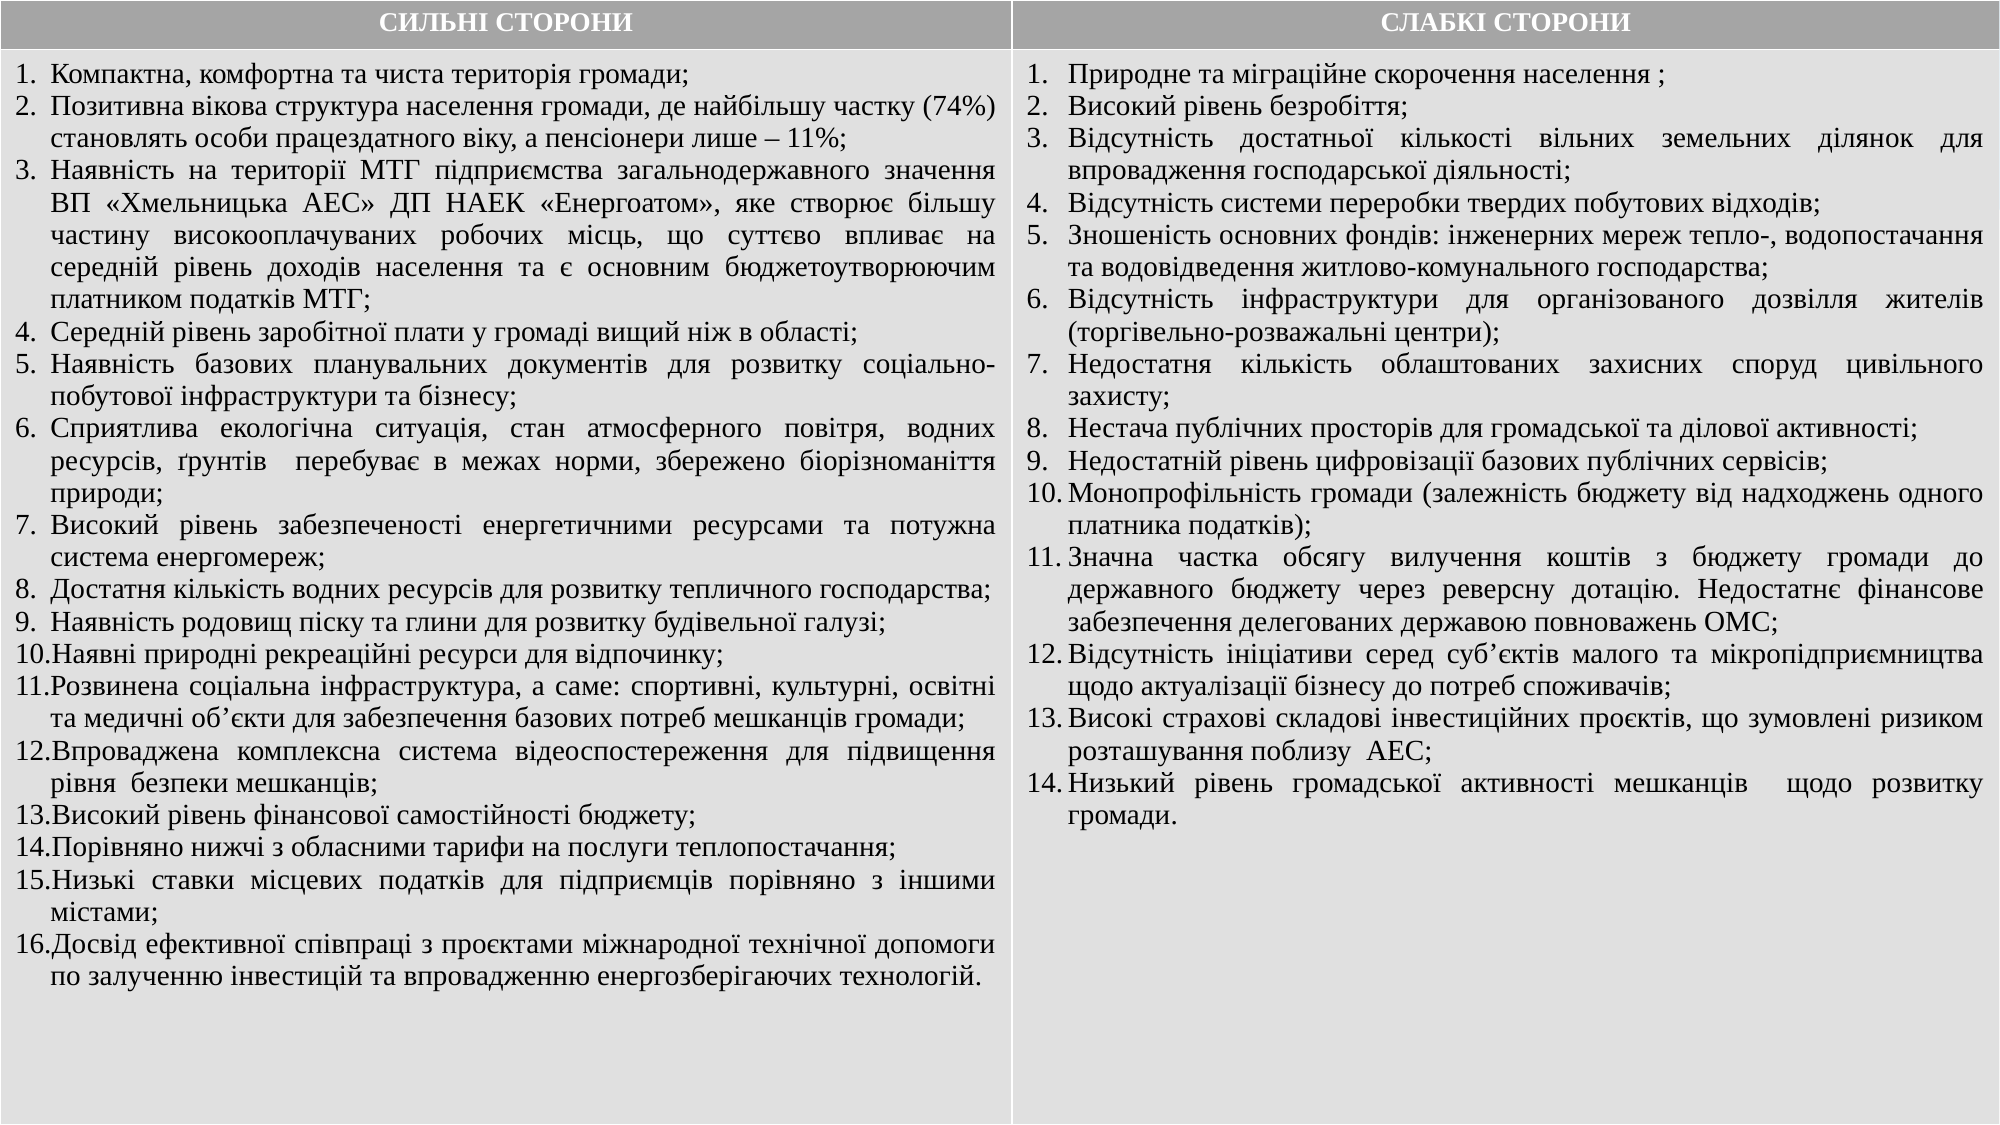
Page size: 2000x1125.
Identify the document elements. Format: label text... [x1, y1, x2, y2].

table_cell Природне та міграційне скорочення населення ; Високий рівень безробіття; Відсутність достатньої кількості вільних земельних ділянок для впровадження господарської діяльності; Відсутність системи переробки твердих побутових відходів; Зношеність основних фондів: інженерних мереж тепло-, водопостачання та водовідведення житлово-комунального господарства; Відсутність інфраструктури для організованого дозвілля жителів (торгівельно-розважальні центри); Недостатня кількість облаштованих захисних споруд цивільного захисту; Нестача публічних просторів для громадської та ділової активності; Недостатній рівень цифровізації базових публічних сервісів; Монопрофільність громади (залежність бюджету від надходжень одного платника податків); Значна частка обсягу вилучення коштів з бюджету громади до державного бюджету через реверсну дотацію. Недостатнє фінансове забезпечення делегованих державою повноважень ОМС; Відсутність ініціативи серед суб’єктів малого та мікропідприємництва щодо актуалізації бізнесу до потреб споживачів; Високі страхові складові інвестиційних проєктів, що зумовлені ризиком розташування поблизу АЕС; Низький рівень громадської активності мешканців щодо розвитку громади. [1013, 50, 1999, 1124]
table_header Сильні сторони [1, 1, 1011, 49]
table_cell Компактна, комфортна та чиста територія громади; Позитивна вікова структура населення громади, де найбільшу частку (74%) становлять особи працездатного віку, а пенсіонери лише – 11%; Наявність на території МТГ підприємства загальнодержавного значення ВП «Хмельницька АЕС» ДП НАЕК «Енергоатом», яке створює більшу частину високооплачуваних робочих місць, що суттєво впливає на середній рівень доходів населення та є основним бюджетоутворюючим платником податків МТГ; Середній рівень заробітної плати у громаді вищий ніж в області; Наявність базових планувальних документів для розвитку соціально-побутової інфраструктури та бізнесу; Сприятлива екологічна ситуація, стан атмосферного повітря, водних ресурсів, ґрунтів перебуває в межах норми, збережено біорізноманіття природи; Високий рівень забезпеченості енергетичними ресурсами та потужна система енергомереж; Достатня кількість водних ресурсів для розвитку тепличного господарства; Наявність родовищ піску та глини для розвитку будівельної галузі; Наявні природні рекреаційні ресурси для відпочинку; Розвинена соціальна інфраструктура, а саме: спортивні, культурні, освітні та медичні об’єкти для забезпечення базових потреб мешканців громади; Впроваджена комплексна система відеоспостереження для підвищення рівня безпеки мешканців; Високий рівень фінансової самостійності бюджету; Порівняно нижчі з обласними тарифи на послуги теплопостачання; Низькі ставки місцевих податків для підприємців порівняно з іншими містами; Досвід ефективної співпраці з проєктами міжнародної технічної допомоги по залученню інвестицій та впровадженню енергозберігаючих технологій. [1, 50, 1011, 1124]
table_header СЛАБКІ сторони [1013, 1, 1999, 49]
